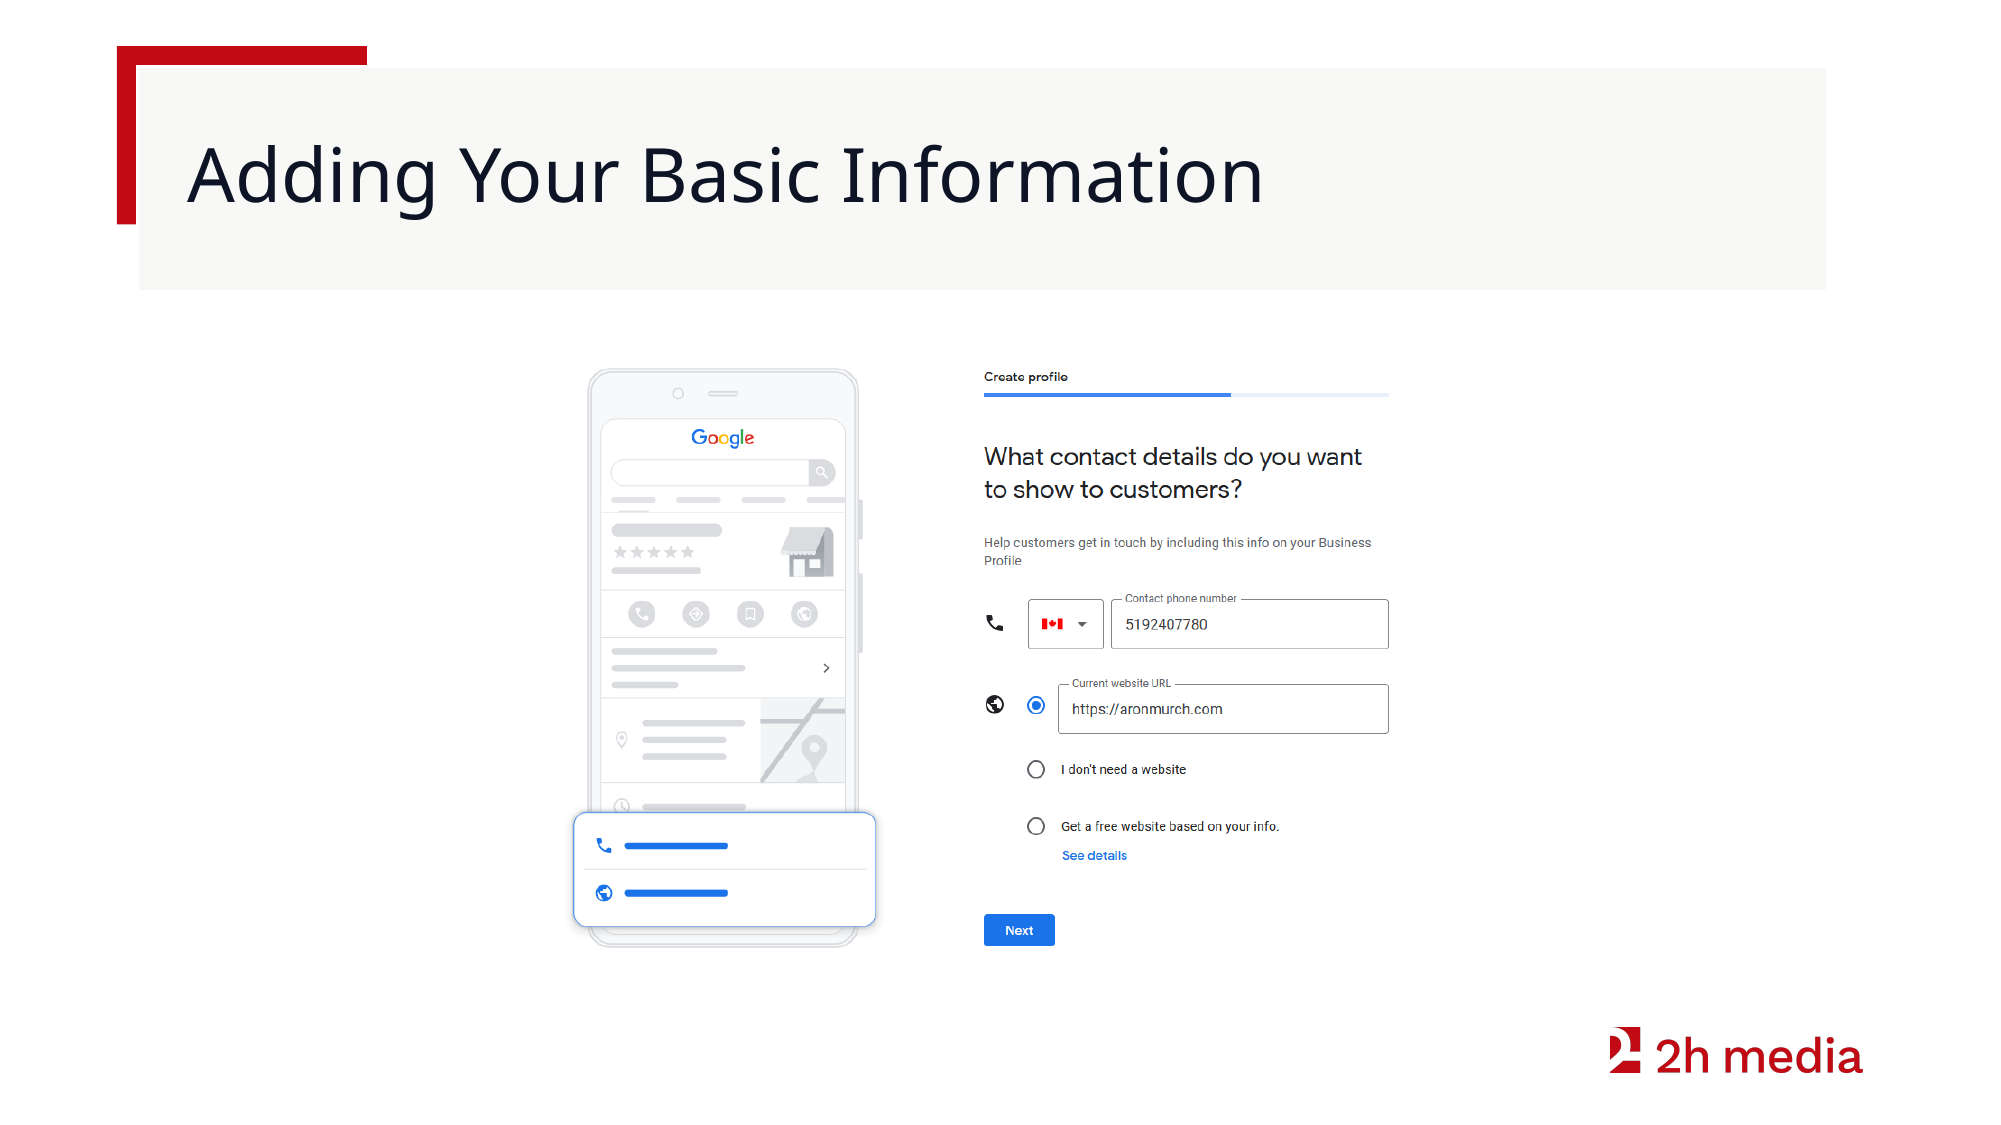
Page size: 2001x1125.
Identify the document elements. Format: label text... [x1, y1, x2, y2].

picture [1610, 1027, 1863, 1073]
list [562, 332, 1438, 992]
title Adding Your Basic Information [172, 91, 1764, 266]
